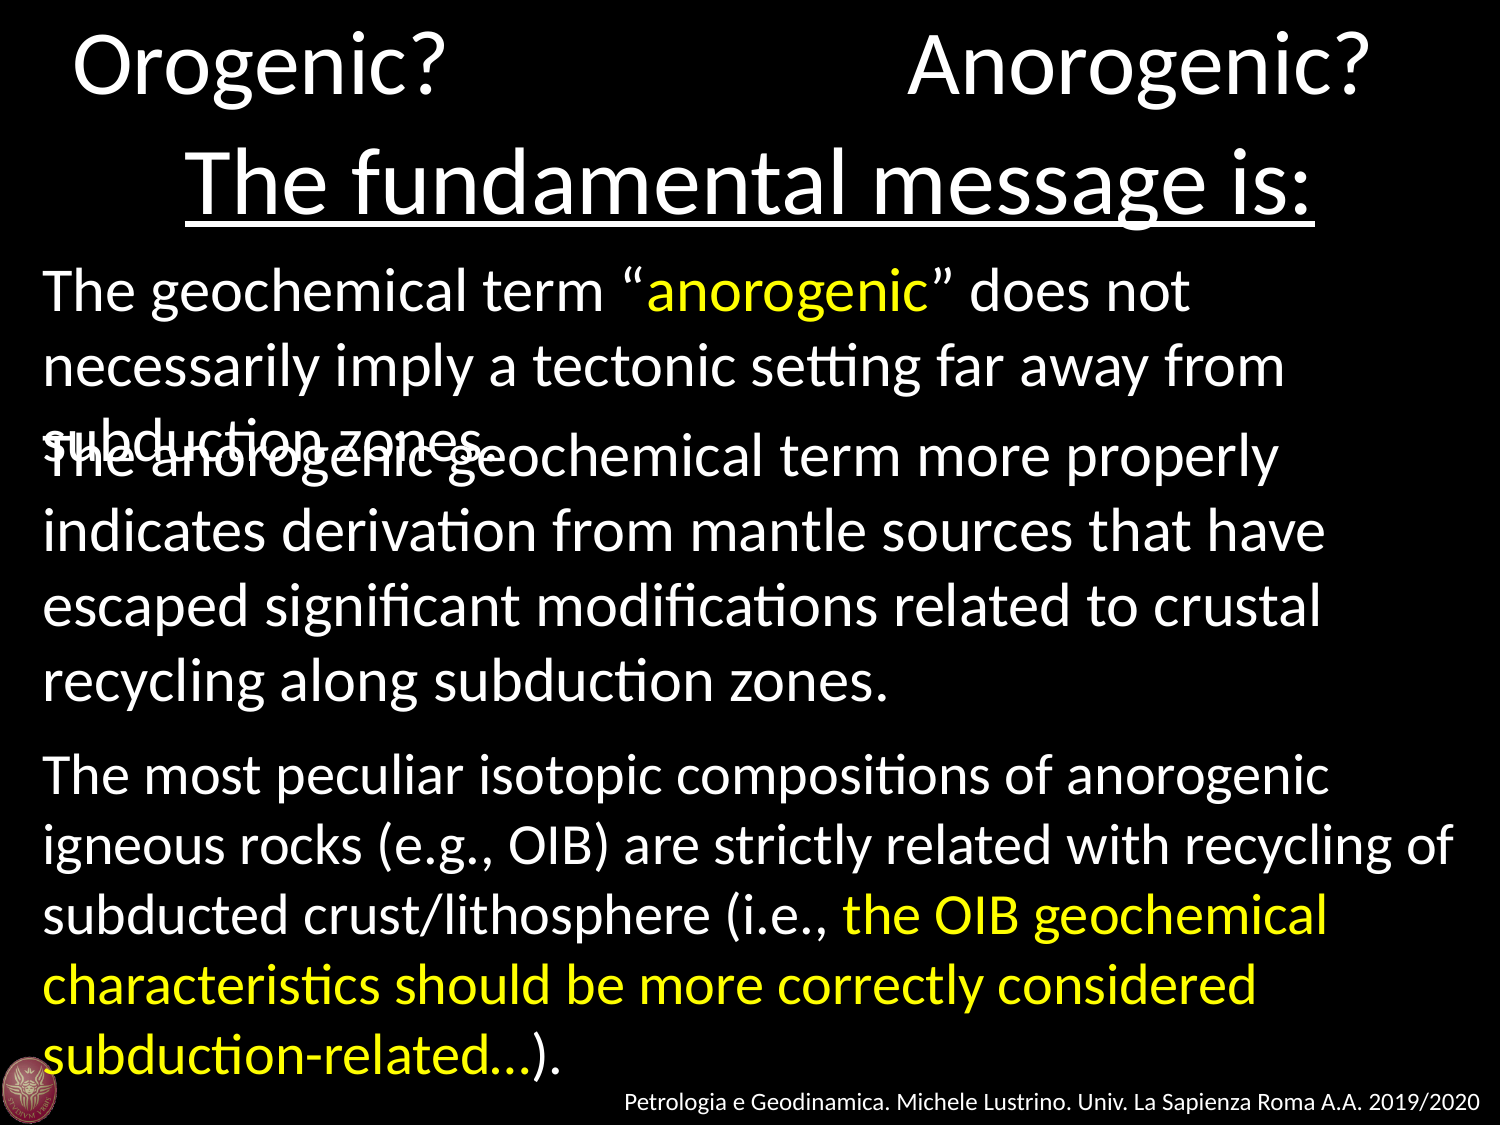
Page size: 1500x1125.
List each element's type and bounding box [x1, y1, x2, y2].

text_box [0, 16, 1500, 1098]
picture [0, 1055, 60, 1125]
